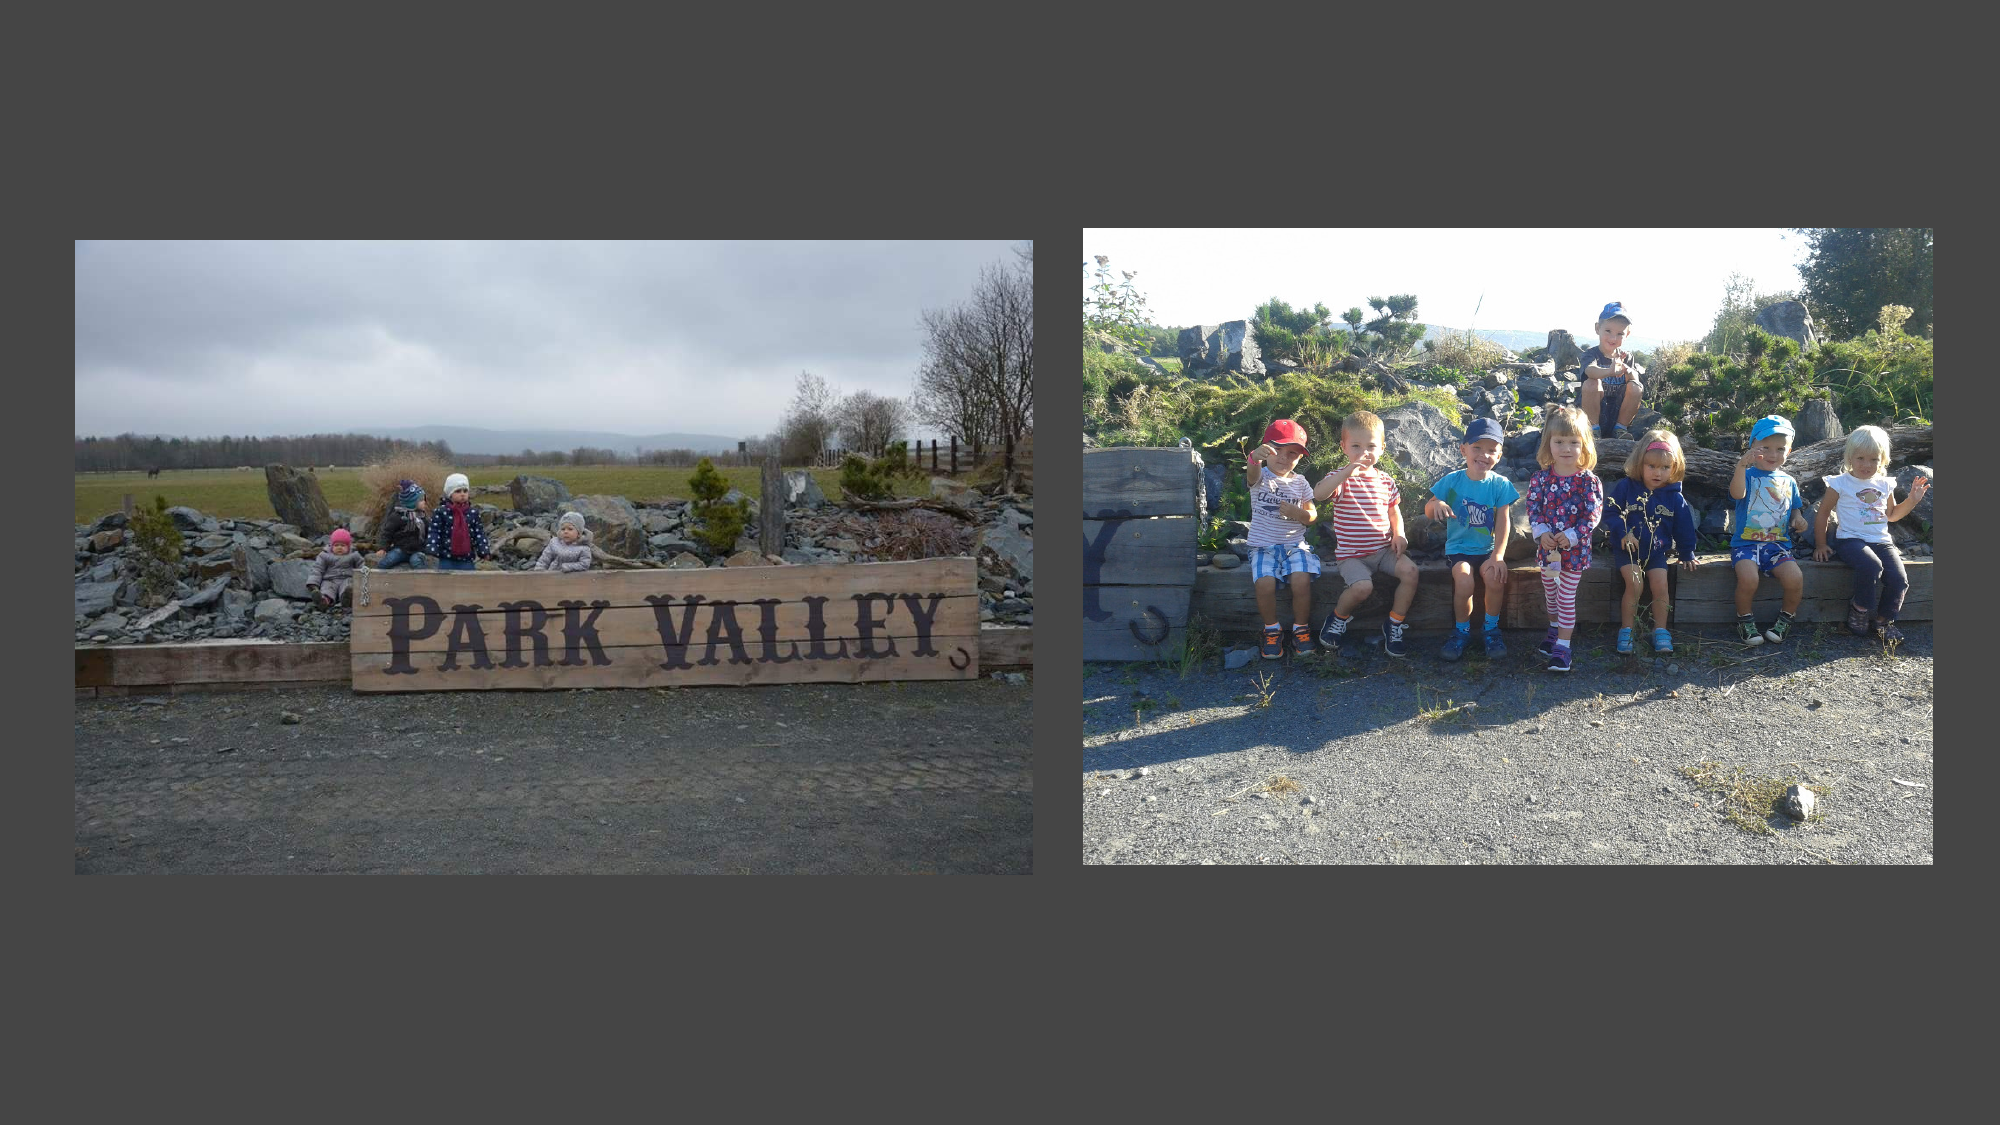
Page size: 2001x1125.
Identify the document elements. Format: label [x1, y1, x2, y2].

picture [1083, 227, 1934, 866]
picture [75, 240, 1034, 875]
